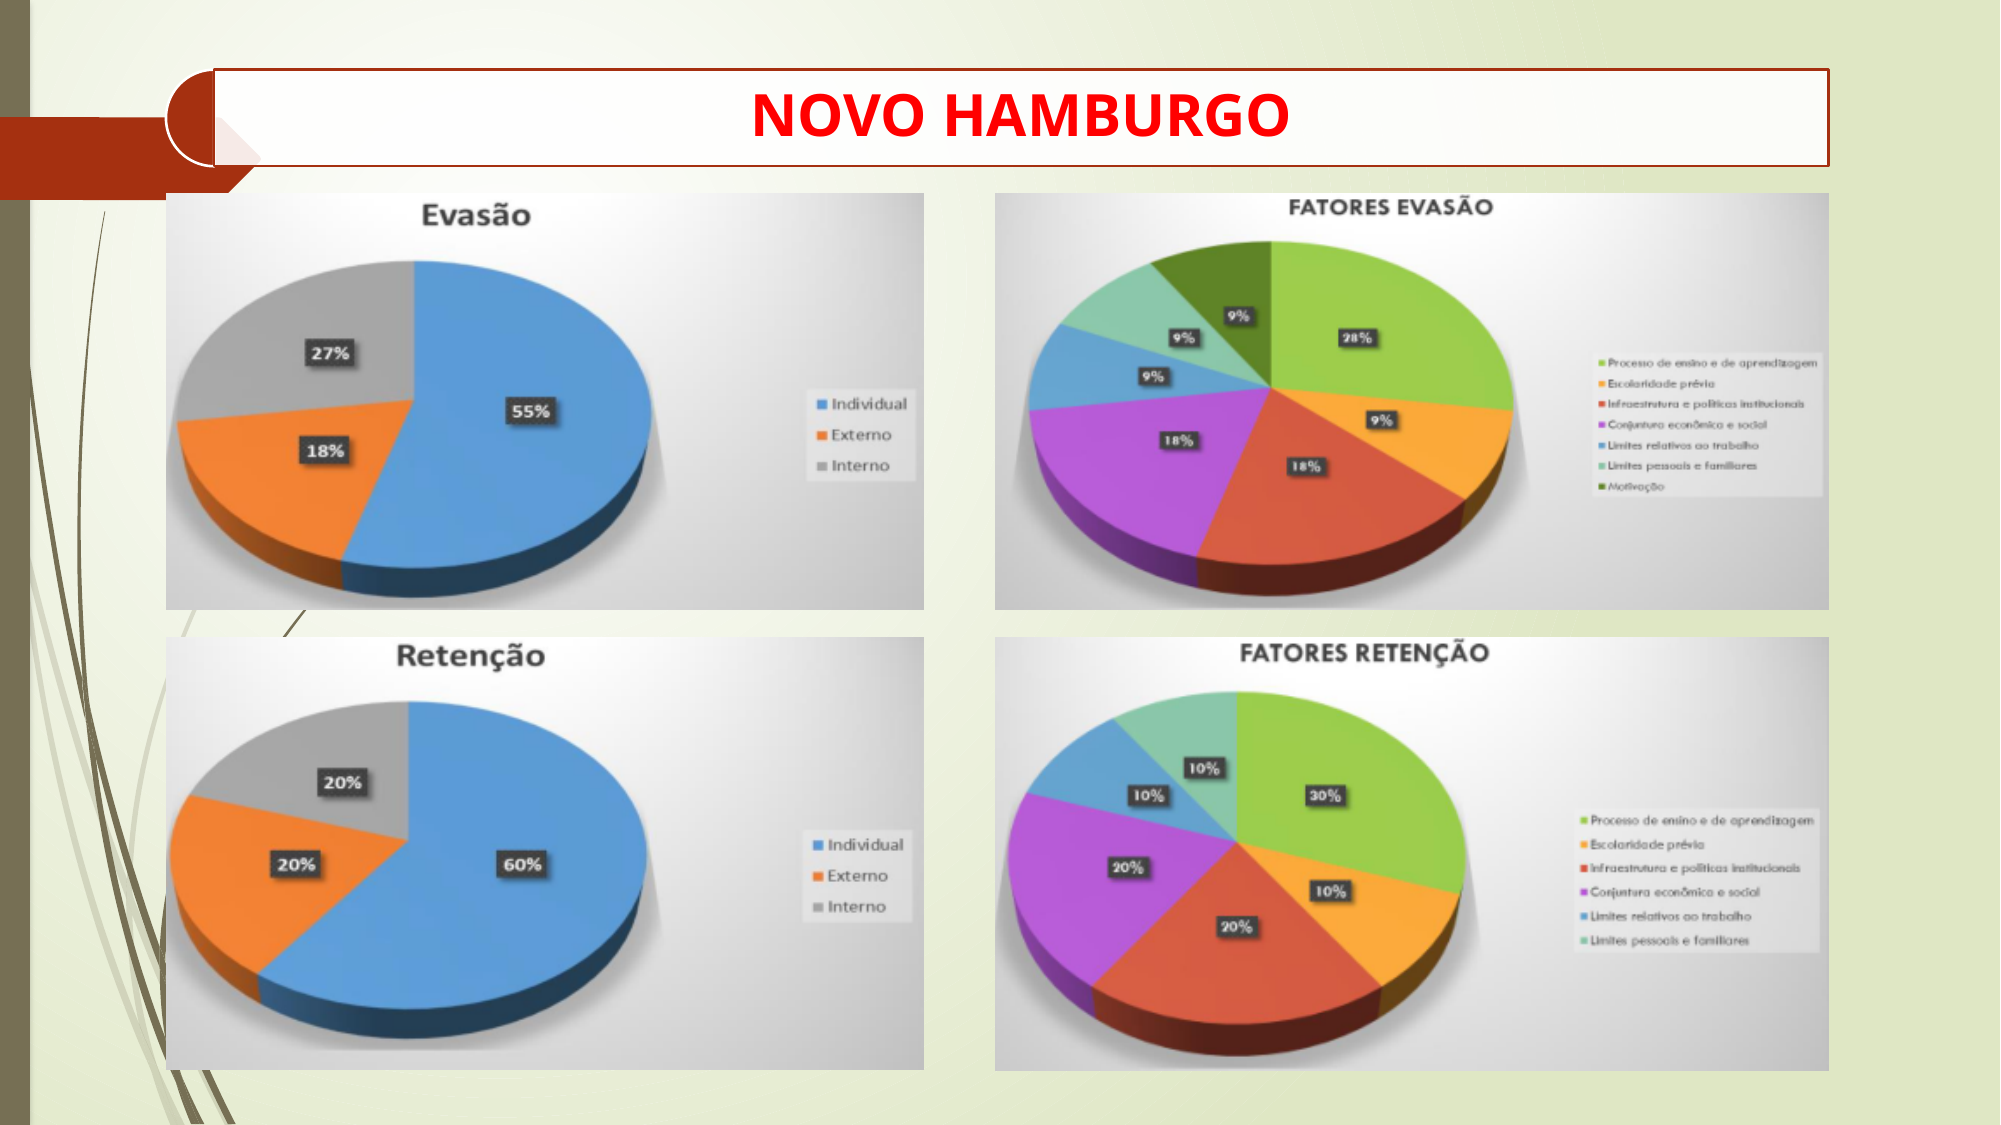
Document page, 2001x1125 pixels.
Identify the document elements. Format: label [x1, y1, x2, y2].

picture [165, 637, 924, 1070]
picture [995, 193, 1829, 611]
text_box [165, 69, 1829, 167]
list [165, 193, 924, 611]
picture [995, 637, 1829, 1071]
